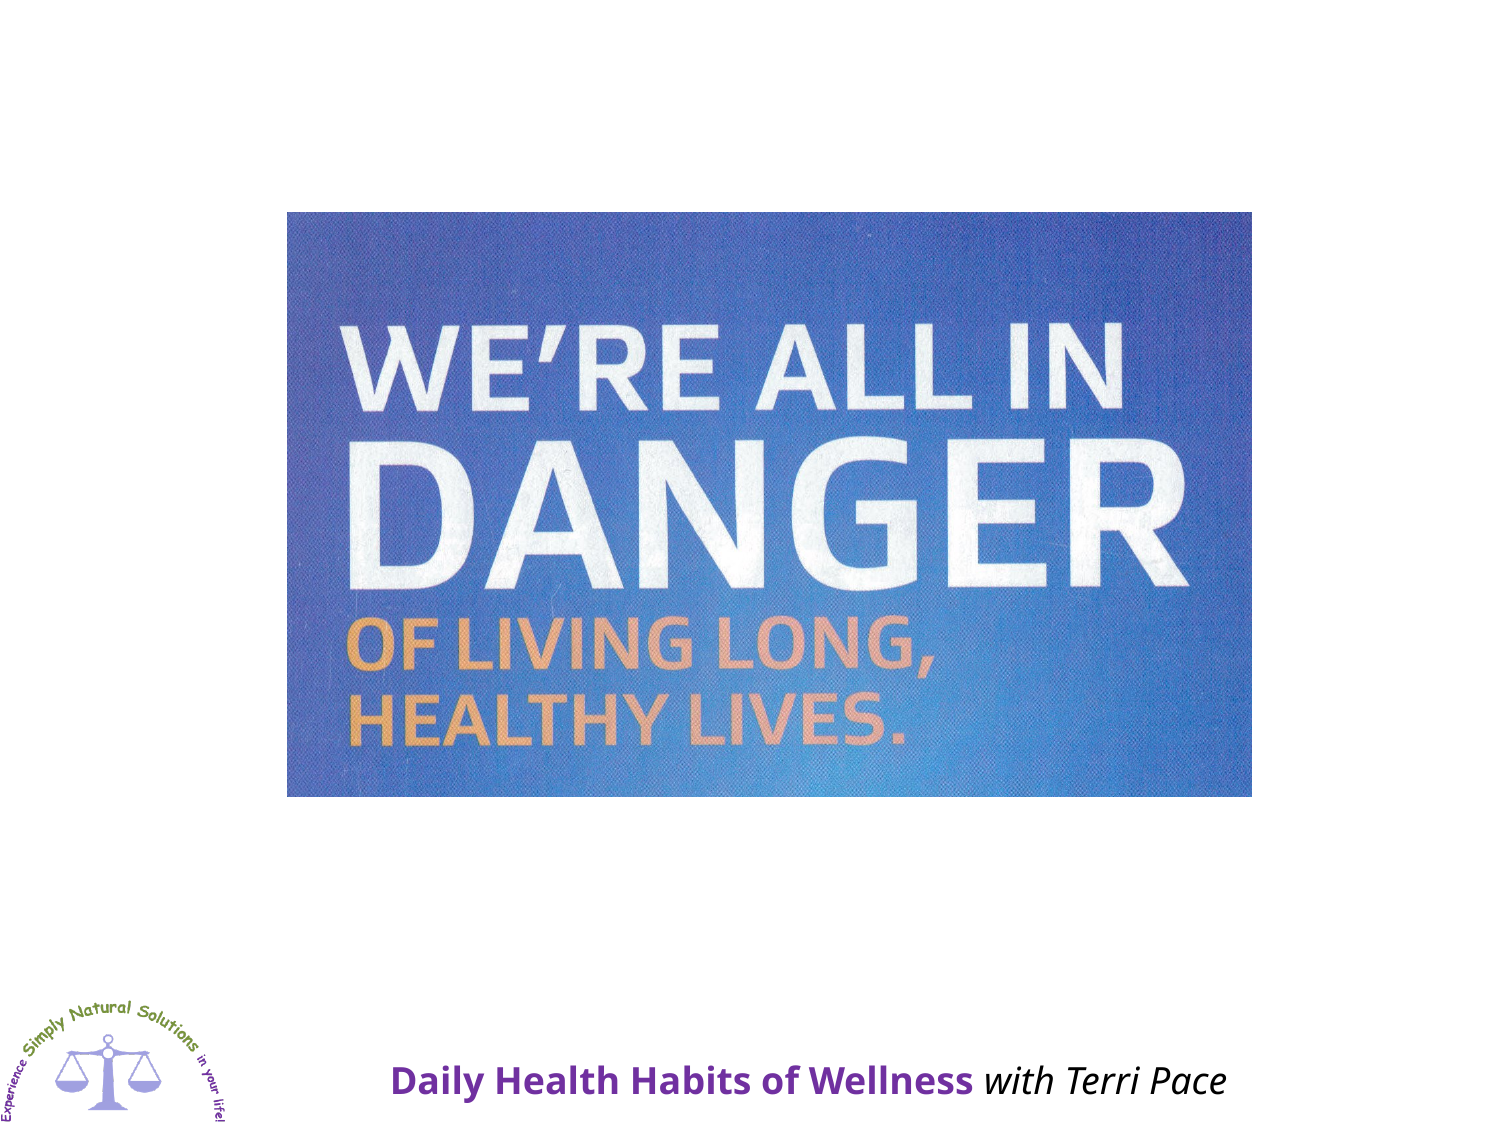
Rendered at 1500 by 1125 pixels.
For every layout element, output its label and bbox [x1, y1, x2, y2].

picture [287, 212, 1252, 797]
picture [0, 1000, 225, 1125]
